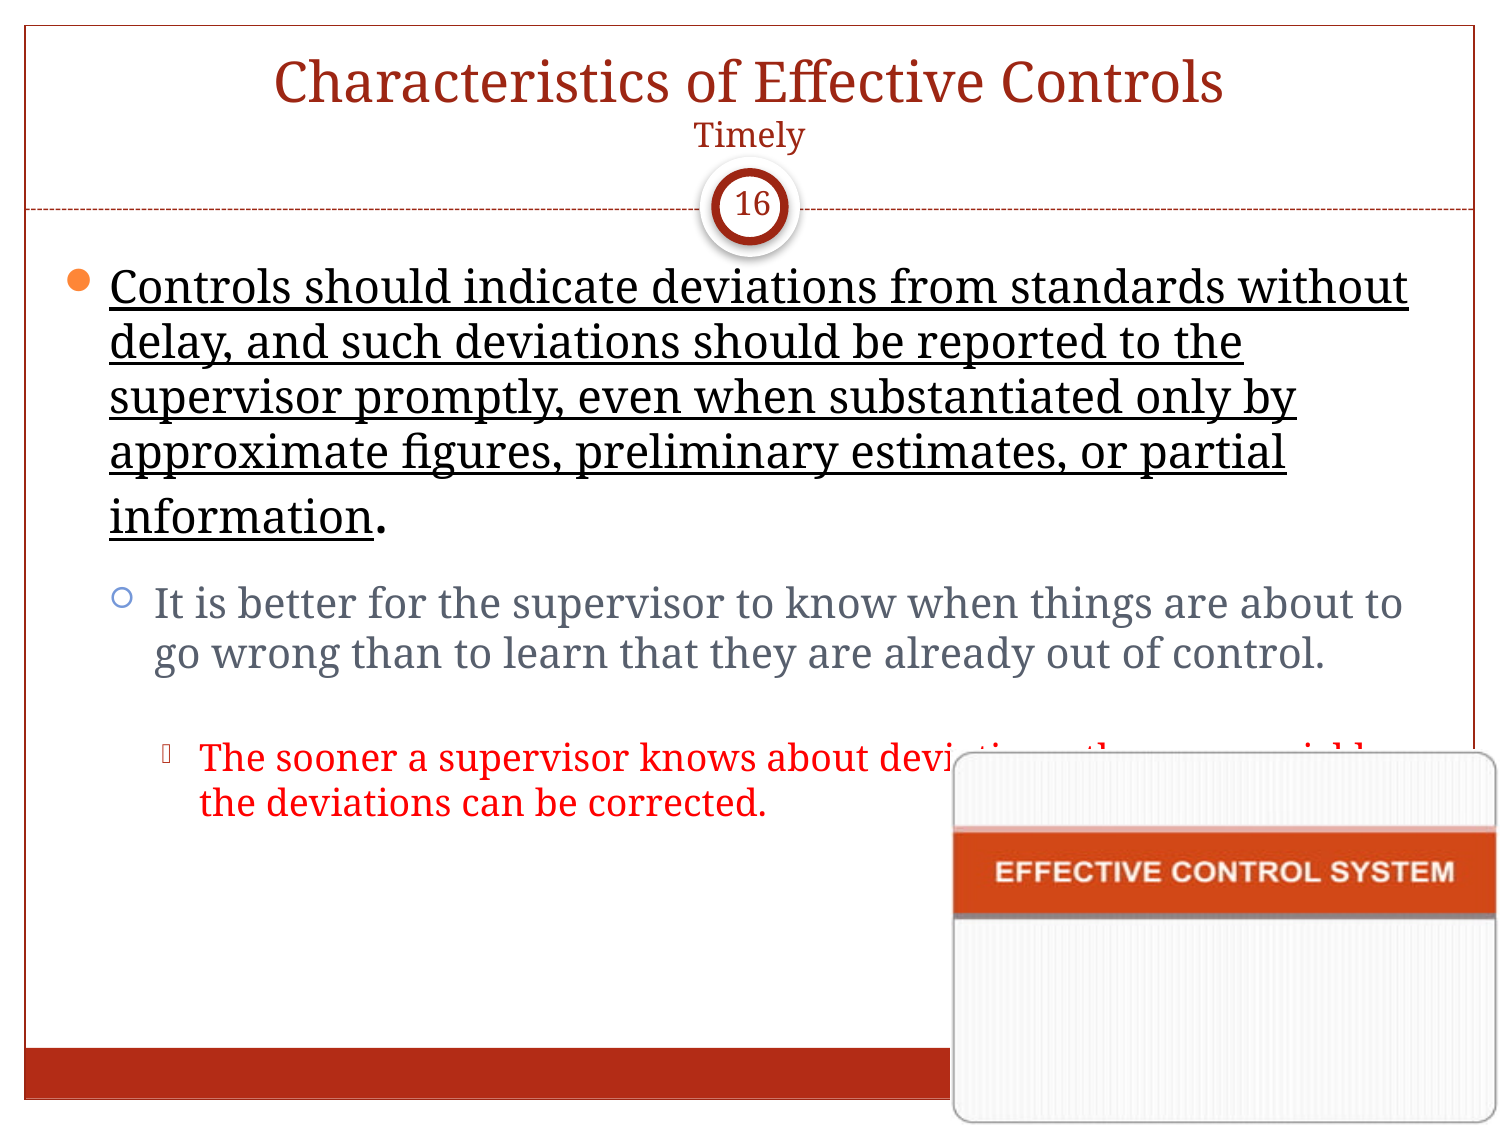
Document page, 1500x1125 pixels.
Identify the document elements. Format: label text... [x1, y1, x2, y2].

title Characteristics of Effective Controls Timely [49, 37, 1450, 162]
picture [949, 749, 1500, 1125]
list Controls should indicate deviations from standards without delay, and such deviations should be reported to the supervisor promptly, even when substantiated only by approximate figures, preliminary estimates, or partial information. It is better for the supervisor to know when things are about to go wrong than to learn that they are already out of control. The sooner a supervisor knows about deviations, the more quickly the deviations can be corrected. [49, 250, 1445, 1001]
slide_number 16 [715, 168, 791, 241]
